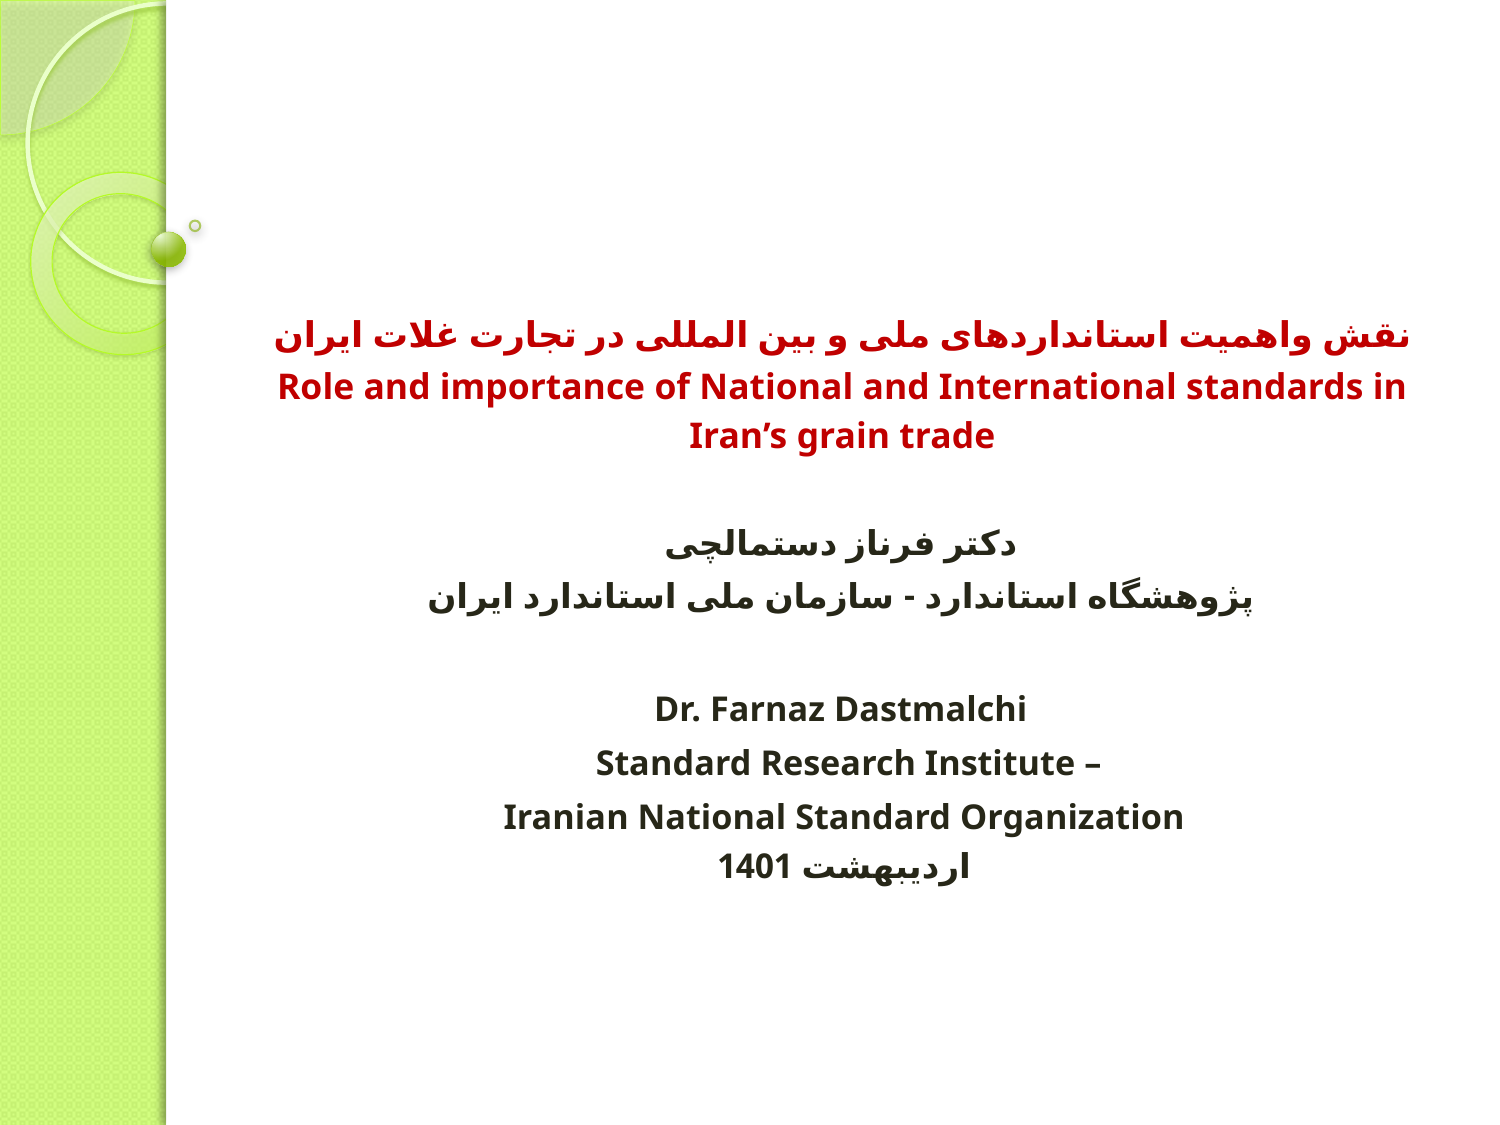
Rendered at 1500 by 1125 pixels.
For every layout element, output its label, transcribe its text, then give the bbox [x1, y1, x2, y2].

subtitle دکتر فرناز دستمالچی پژوهشگاه استاندارد - سازمان ملی استاندارد ایران Dr. Farnaz Dastmalchi Standard Research Institute – Iranian National Standard Organization اردیبهشت 1401 [234, 525, 1450, 900]
title نقش واهمیت استانداردهای ملی و بین المللی در تجارت غلات ایران Role and importance of National and International standards in Iran’s grain trade [234, 37, 1450, 513]
